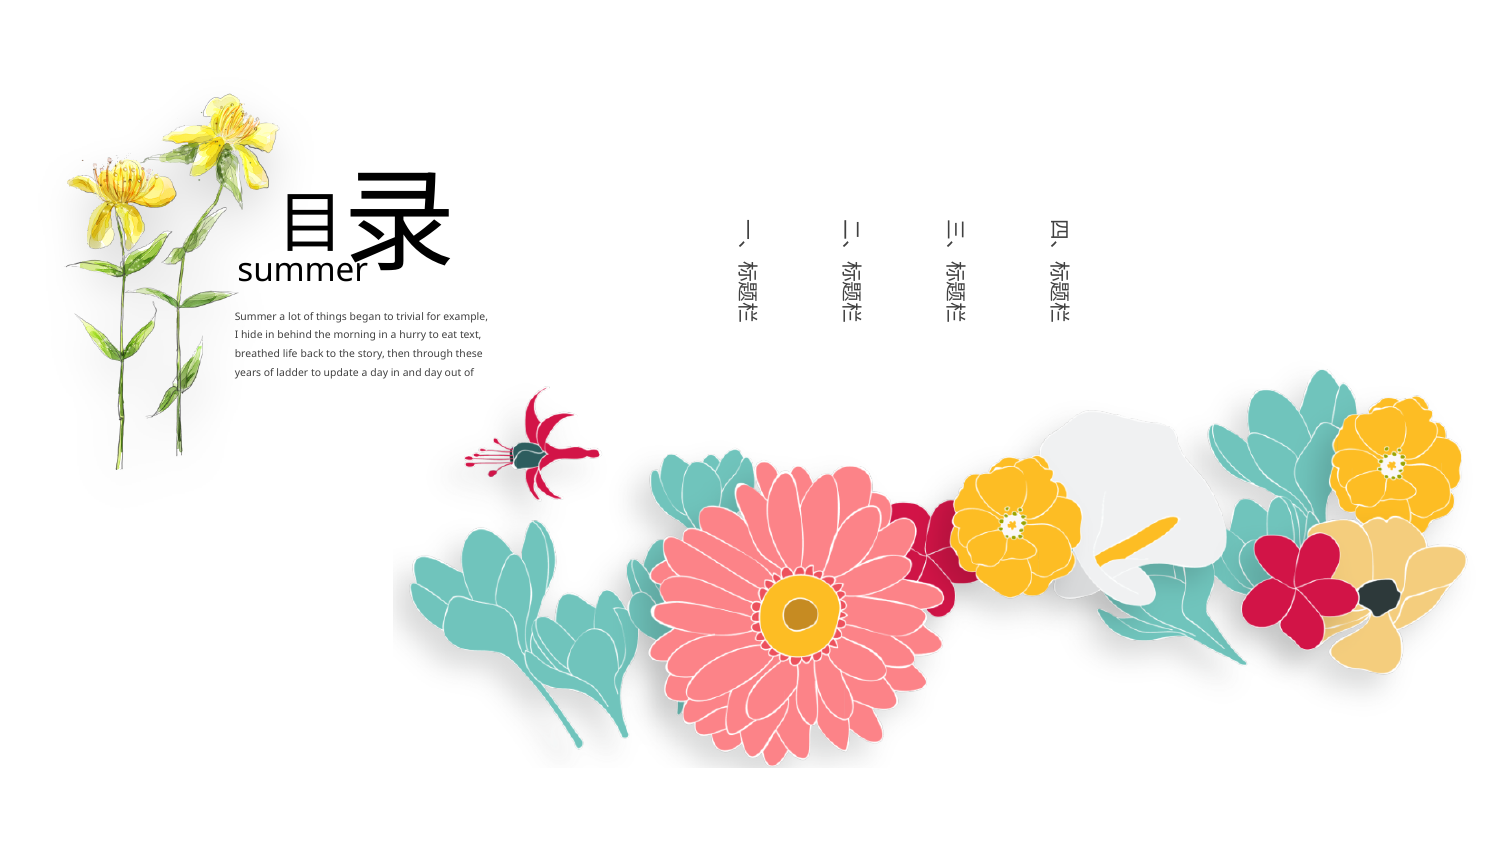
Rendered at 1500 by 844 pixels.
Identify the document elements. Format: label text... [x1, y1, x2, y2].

text_box summer [307, 240, 384, 296]
picture [58, 82, 286, 470]
text_box Summer a lot of things began to trivial for example, I hide in behind the morning in a hurry to eat text, breathed life back to the story, then through these years of ladder to update a day in and day out of [307, 296, 507, 386]
text_box 目 [307, 172, 329, 240]
text_box 录 [329, 141, 507, 291]
picture [394, 0, 1500, 844]
